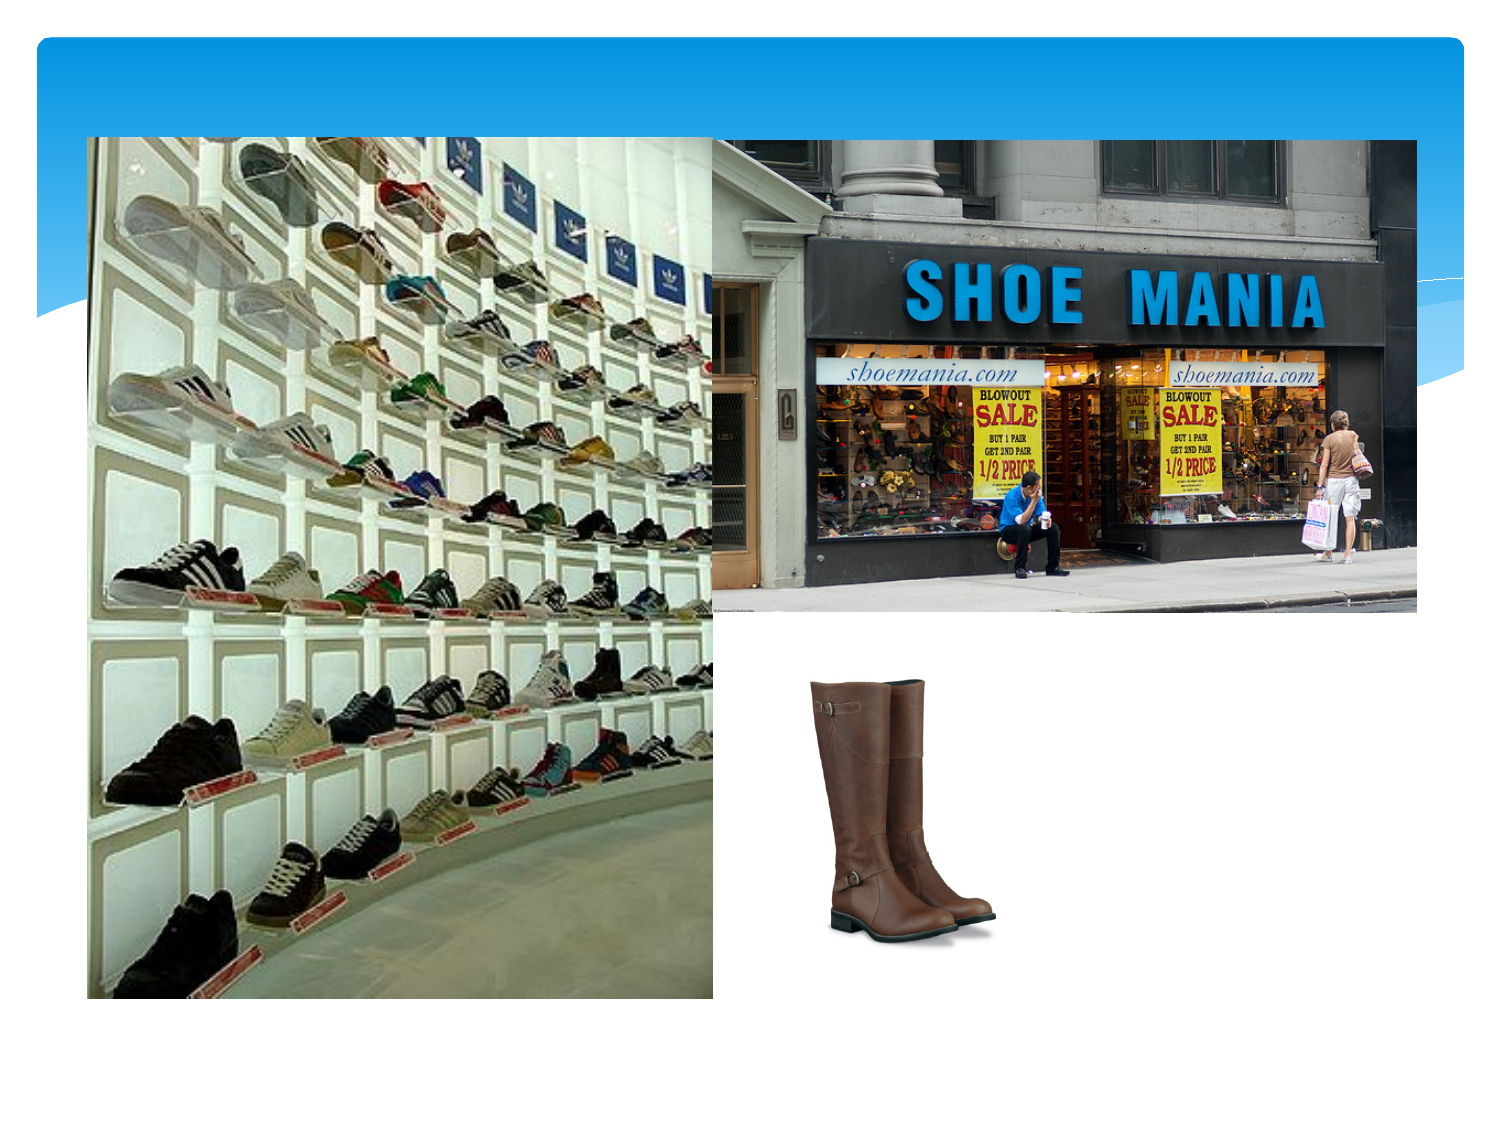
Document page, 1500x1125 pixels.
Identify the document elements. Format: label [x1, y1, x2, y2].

picture [87, 137, 1417, 999]
